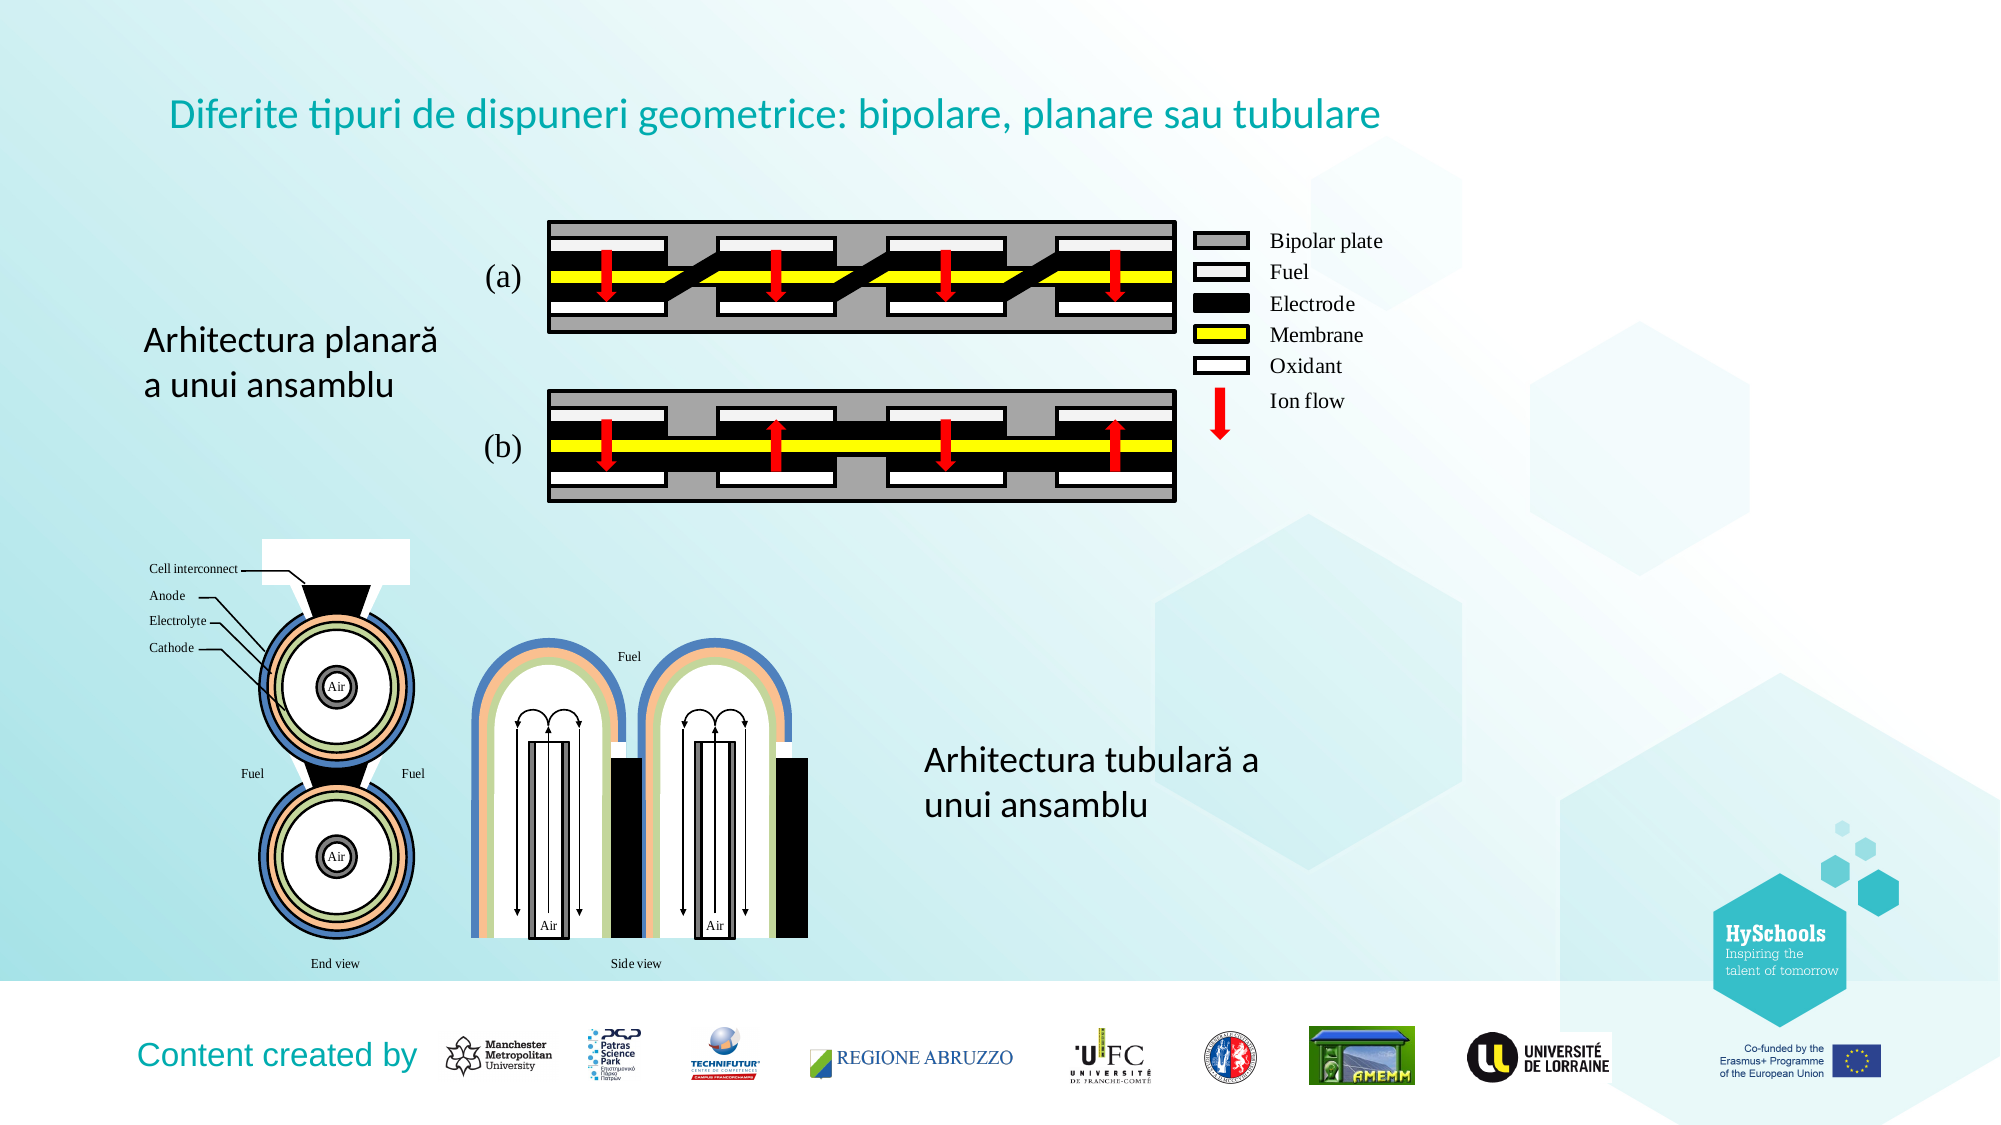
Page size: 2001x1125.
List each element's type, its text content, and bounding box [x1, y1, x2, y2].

picture [0, 0, 2000, 1125]
text_box Arhitectura tubulară a unui ansamblu [909, 728, 1294, 833]
text_box Arhitectura planară a unui ansamblu [129, 307, 455, 413]
text_box Diferite tipuri de dispuneri geometrice: bipolare, planare sau tubulare [154, 78, 1400, 149]
